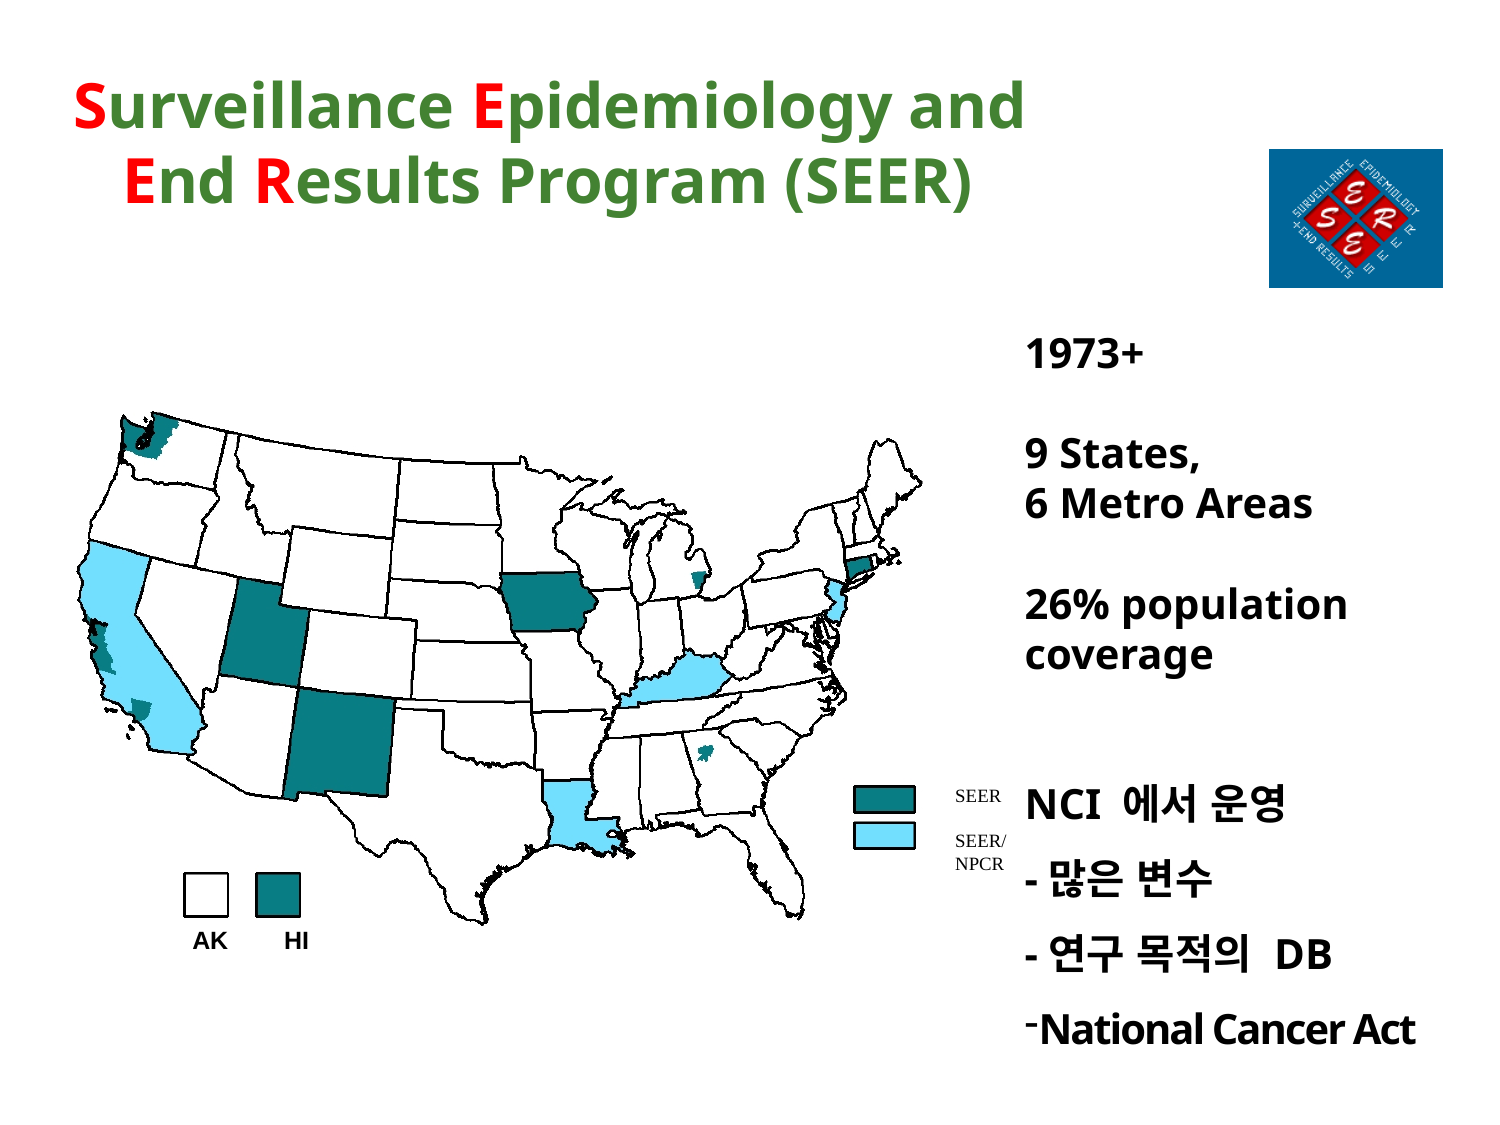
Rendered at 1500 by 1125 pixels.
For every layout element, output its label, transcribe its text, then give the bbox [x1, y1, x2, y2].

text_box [34, 148, 1443, 1005]
text_box Surveillance Epidemiology and End Results Program (SEER) [58, 58, 1372, 147]
text_box 1973+ 9 States, 6 Metro Areas 26% population coverage NCI 에서 운영 -많은 변수 -연구 목적의 DB National Cancer Act [1009, 319, 1489, 1110]
